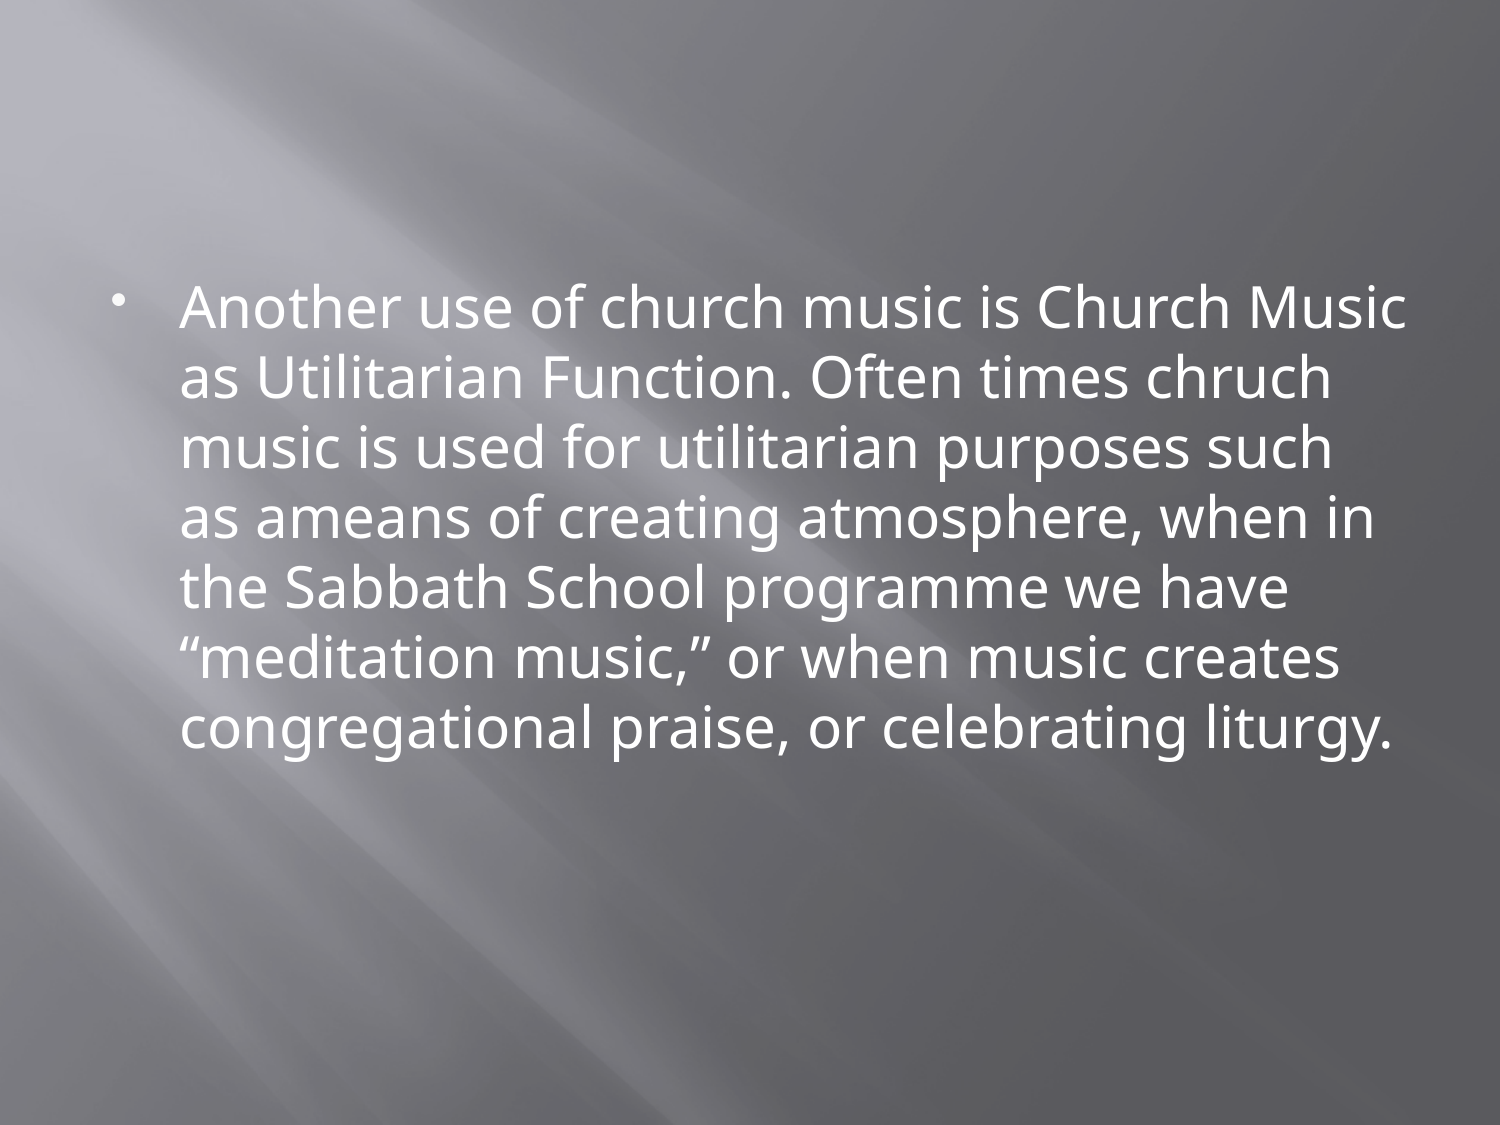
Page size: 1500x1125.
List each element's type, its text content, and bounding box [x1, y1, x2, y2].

list Another use of church music is Church Music as Utilitarian Function. Often times chruch music is used for utilitarian purposes such as ameans of creating atmosphere, when in the Sabbath School programme we have “meditation music,” or when music creates congregational praise, or celebrating liturgy. [75, 262, 1425, 1035]
